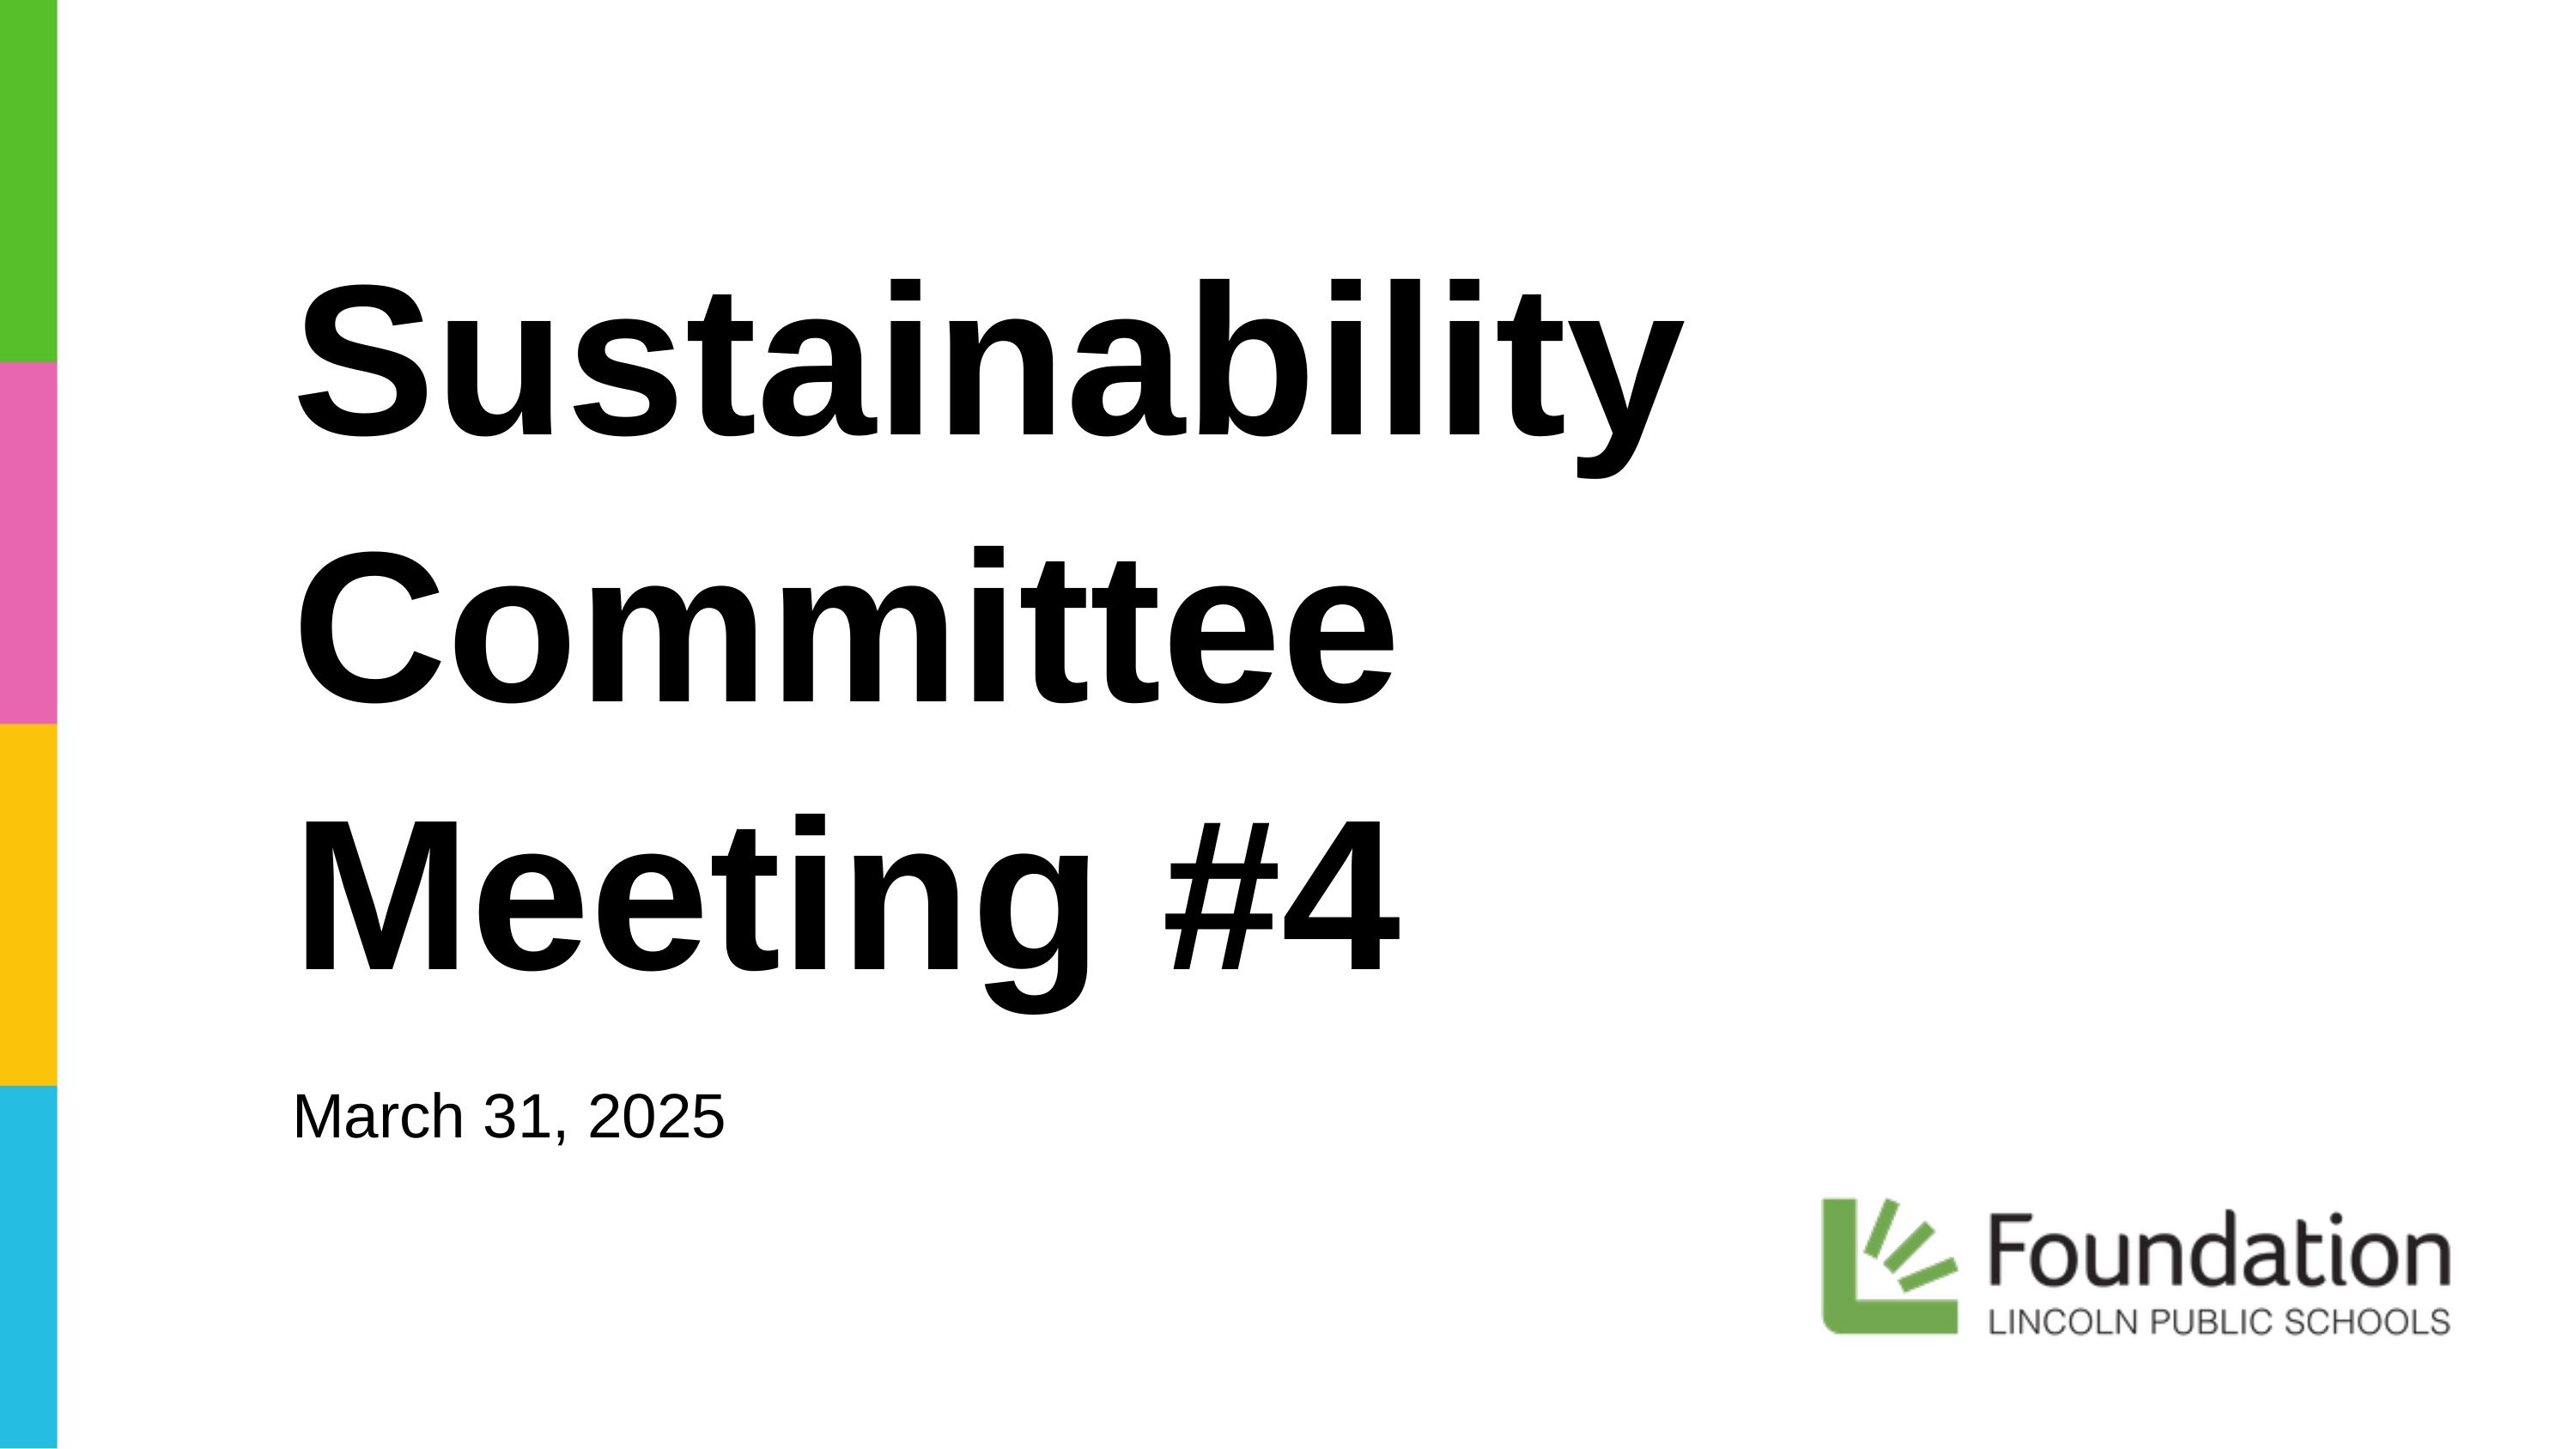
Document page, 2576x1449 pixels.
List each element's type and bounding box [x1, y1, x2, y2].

text_box [1786, 1172, 2487, 1362]
text_box [0, 0, 58, 361]
text_box [291, 209, 2137, 1133]
text_box [0, 361, 58, 724]
text_box [0, 724, 58, 1085]
text_box [0, 1085, 58, 1449]
